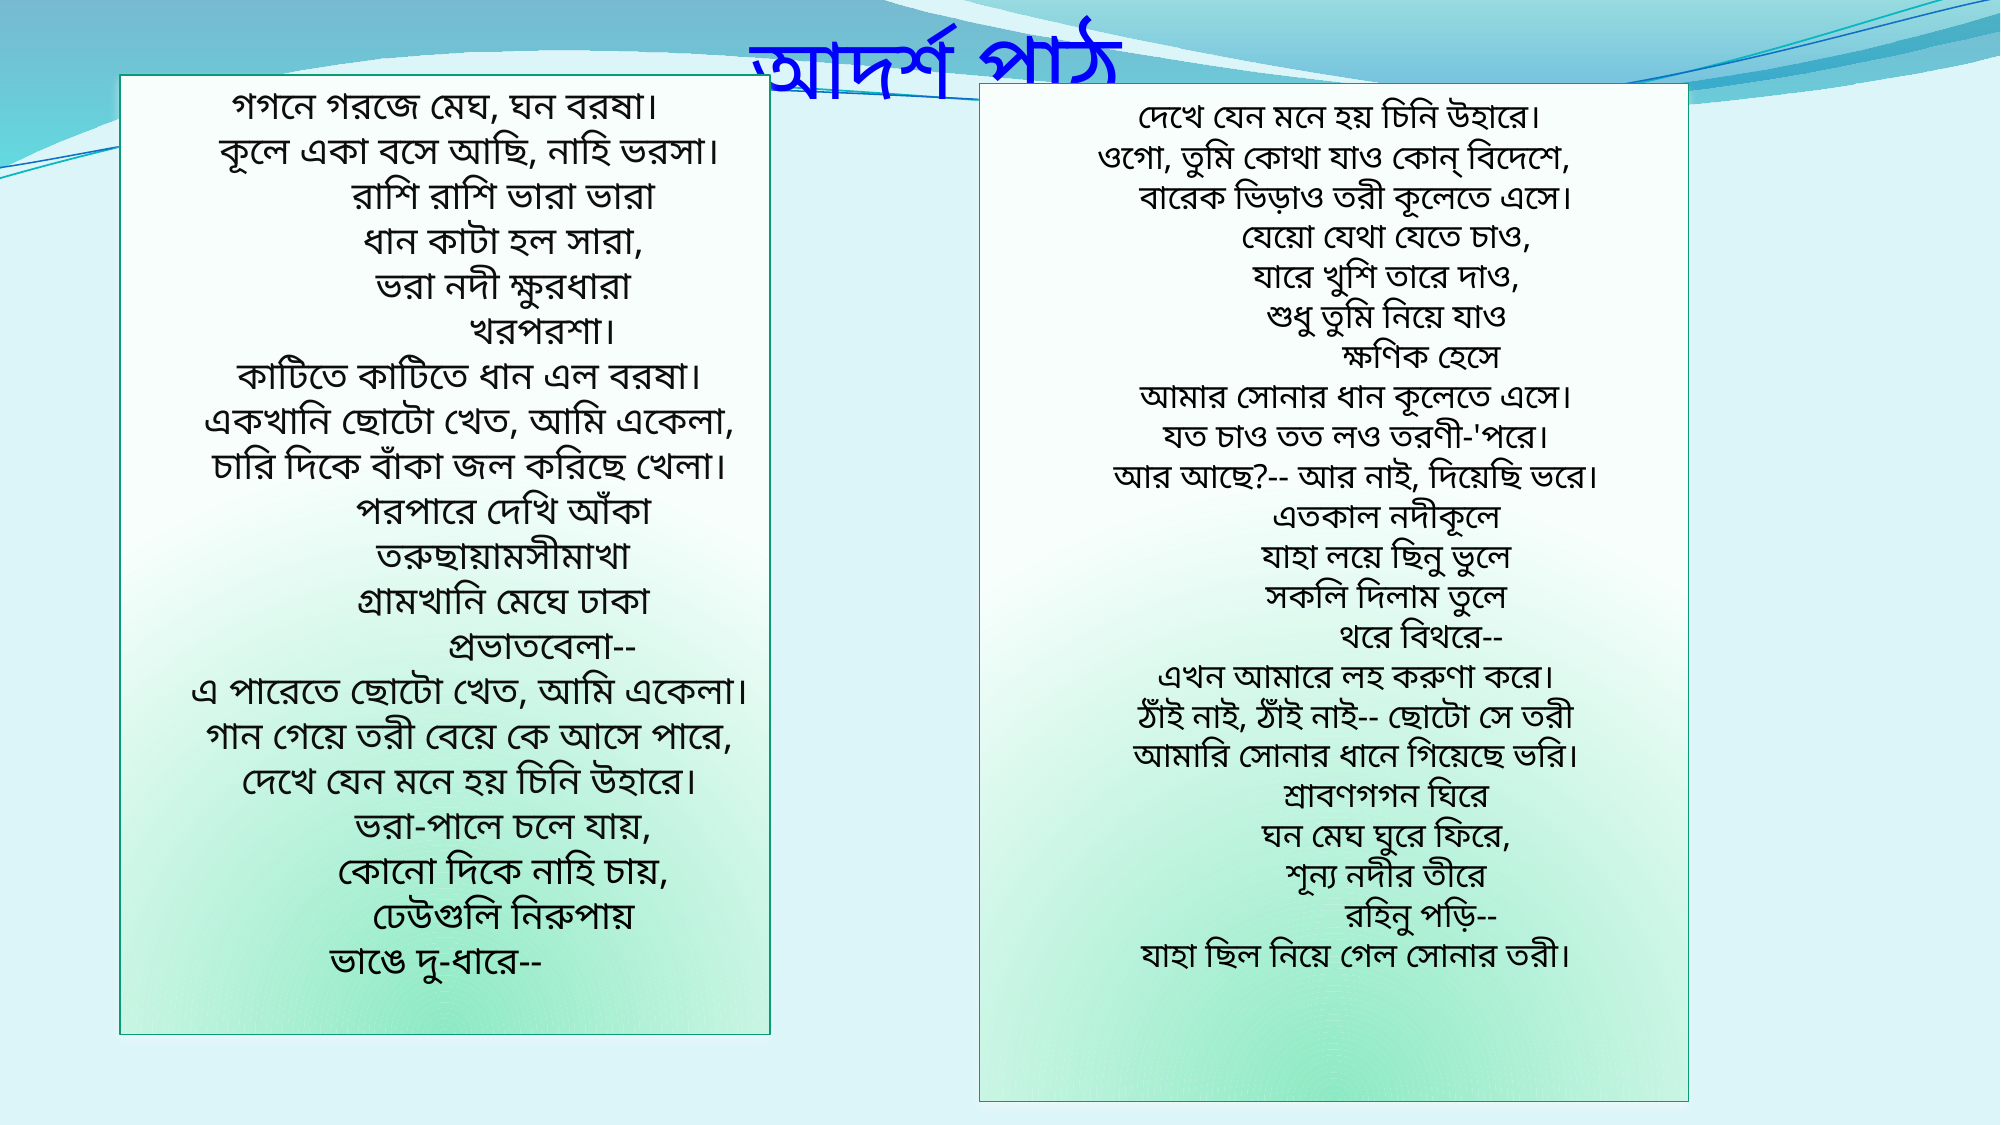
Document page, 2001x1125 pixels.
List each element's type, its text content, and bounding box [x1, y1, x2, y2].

text_box দেখে যেন মনে হয় চিনি উহারে। ওগো, তুমি কোথা যাও কোন্‌ বিদেশে, বারেক ভিড়াও তরী কূলেতে এসে। যেয়ো যেথা যেতে চাও, যারে খুশি তারে দাও, শুধু তুমি নিয়ে যাও ক্ষণিক হেসে আমার সোনার ধান কূলেতে এসে। যত চাও তত লও তরণী-'পরে। আর আছে?-- আর নাই, দিয়েছি ভরে। এতকাল নদীকূলে যাহা লয়ে ছিনু ভুলে সকলি দিলাম তুলে থরে বিথরে-- এখন আমারে লহ করুণা করে। ঠাঁই নাই, ঠাঁই নাই-- ছোটো সে তরী আমারি সোনার ধানে গিয়েছে ভরি। শ্রাবণগগন ঘিরে ঘন মেঘ ঘুরে ফিরে, শূন্য নদীর তীরে রহিনু পড়ি-- যাহা ছিল নিয়ে গেল সোনার তরী। [979, 83, 1689, 1102]
text_box আদর্শ পাঠ [0, 0, 1897, 126]
text_box গগনে গরজে মেঘ, ঘন বরষা। কূলে একা বসে আছি, নাহি ভরসা। রাশি রাশি ভারা ভারা ধান কাটা হল সারা, ভরা নদী ক্ষুরধারা খরপরশা। কাটিতে কাটিতে ধান এল বরষা। একখানি ছোটো খেত, আমি একেলা, চারি দিকে বাঁকা জল করিছে খেলা। পরপারে দেখি আঁকা তরুছায়ামসীমাখা গ্রামখানি মেঘে ঢাকা প্রভাতবেলা-- এ পারেতে ছোটো খেত, আমি একেলা। গান গেয়ে তরী বেয়ে কে আসে পারে, দেখে যেন মনে হয় চিনি উহারে। ভরা-পালে চলে যায়, কোনো দিকে নাহি চায়, ঢেউগুলি নিরুপায় ভাঙে দু-ধারে-- [119, 74, 771, 1035]
